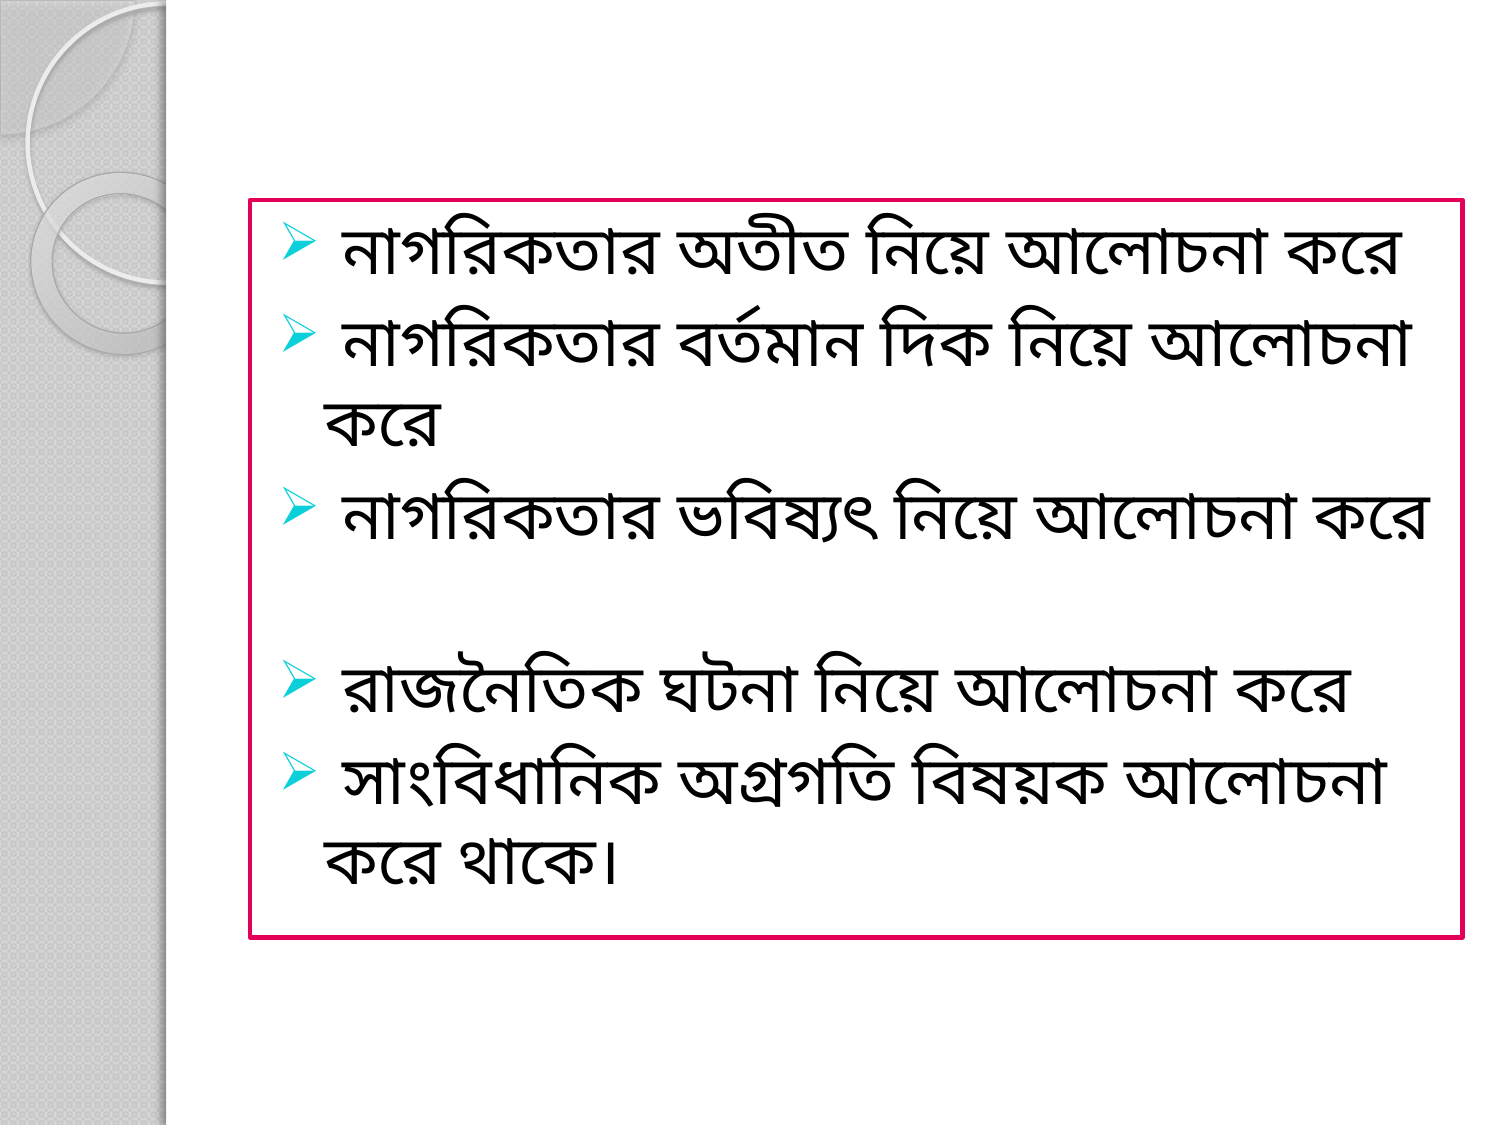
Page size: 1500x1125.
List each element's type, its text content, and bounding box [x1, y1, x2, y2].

list নাগরিকতার অতীত নিয়ে আলোচনা করে নাগরিকতার বর্তমান দিক নিয়ে আলোচনা করে নাগরিকতার ভবিষ্যৎ নিয়ে আলোচনা করে রাজনৈতিক ঘটনা নিয়ে আলোচনা করে সাংবিধানিক অগ্রগতি বিষয়ক আলোচনা করে থাকে। [248, 198, 1465, 940]
